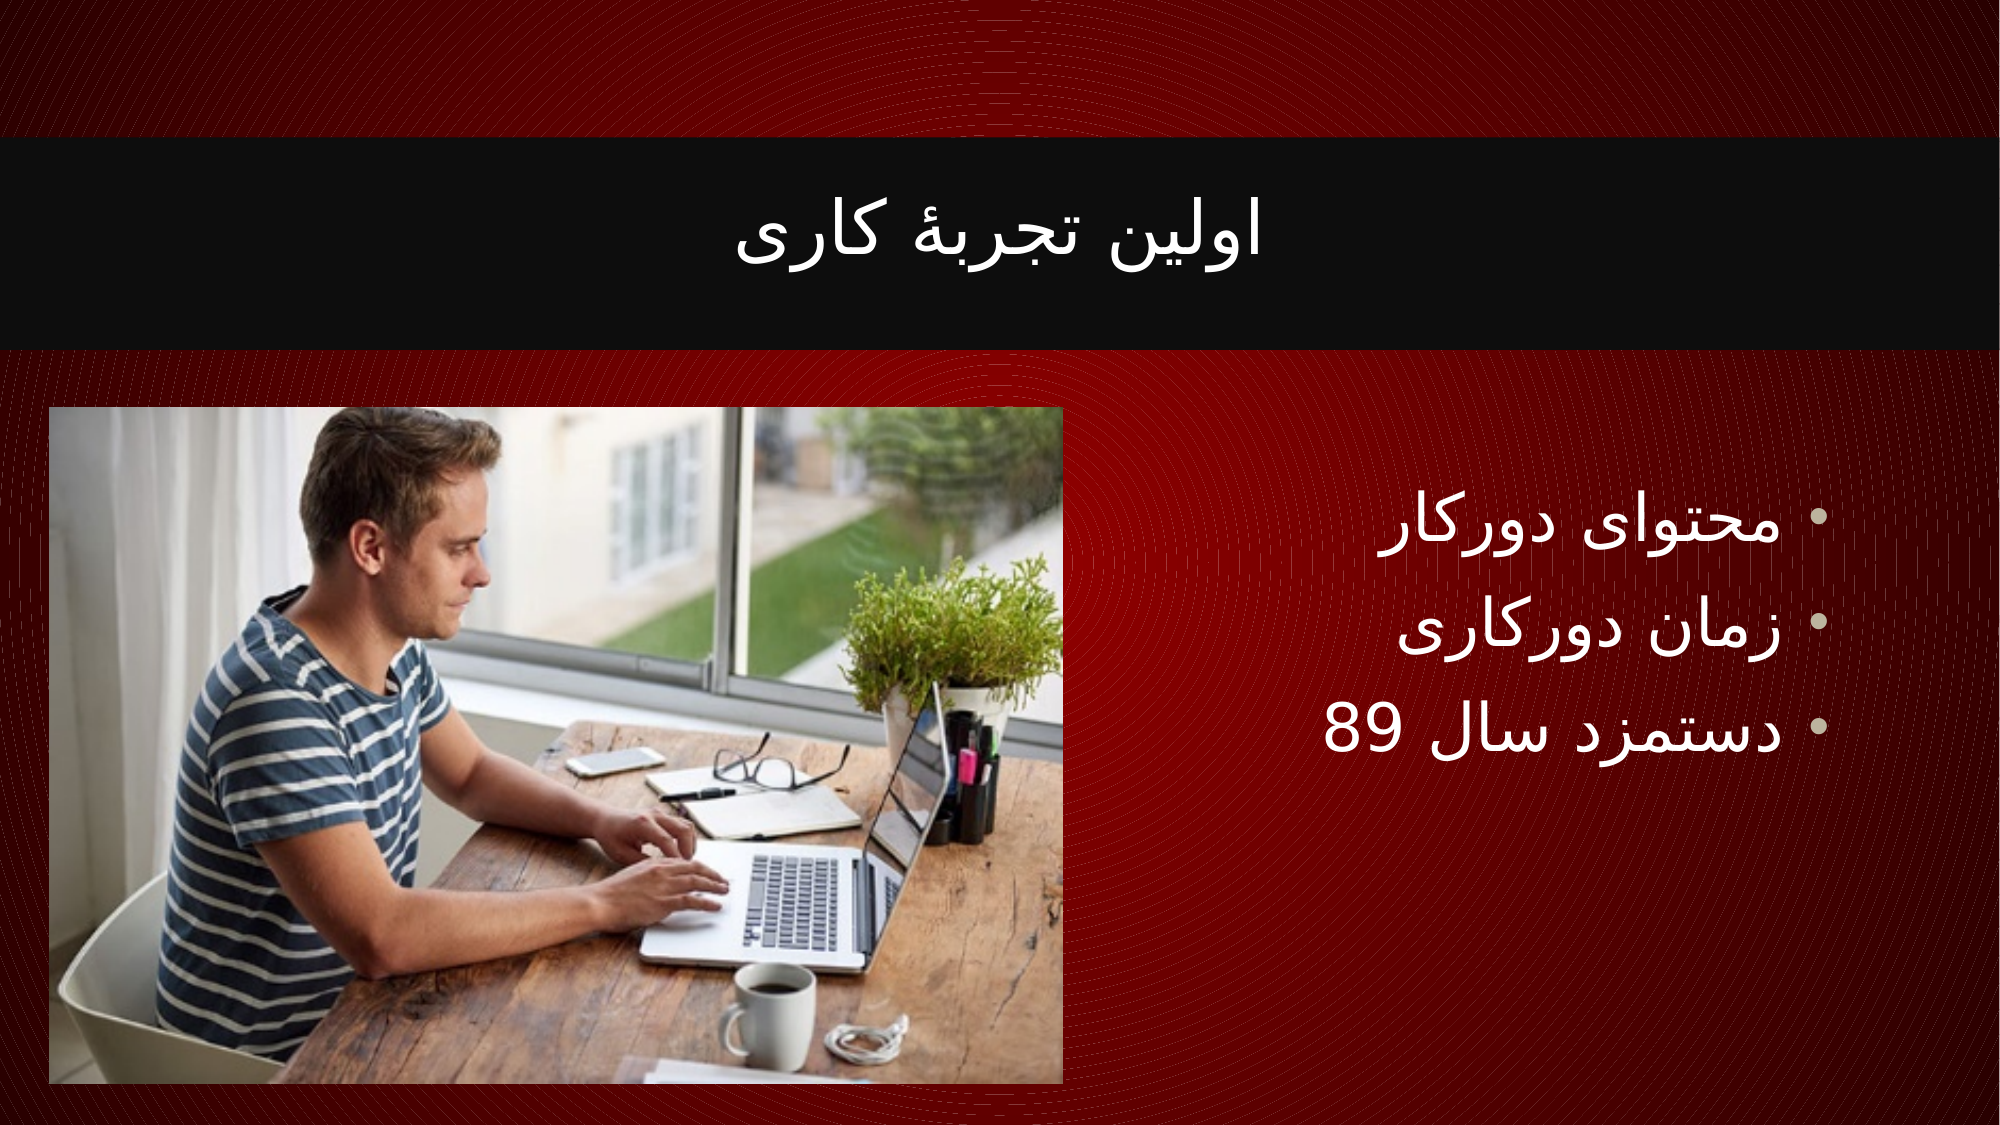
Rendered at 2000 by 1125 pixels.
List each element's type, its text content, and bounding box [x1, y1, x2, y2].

picture [49, 406, 1063, 1084]
title اولین تجربۀ کاری [149, 79, 1850, 280]
text_box [0, 136, 2000, 351]
list محتوای دورکار زمان دورکاری دستمزد سال 89 [1137, 350, 1850, 1030]
